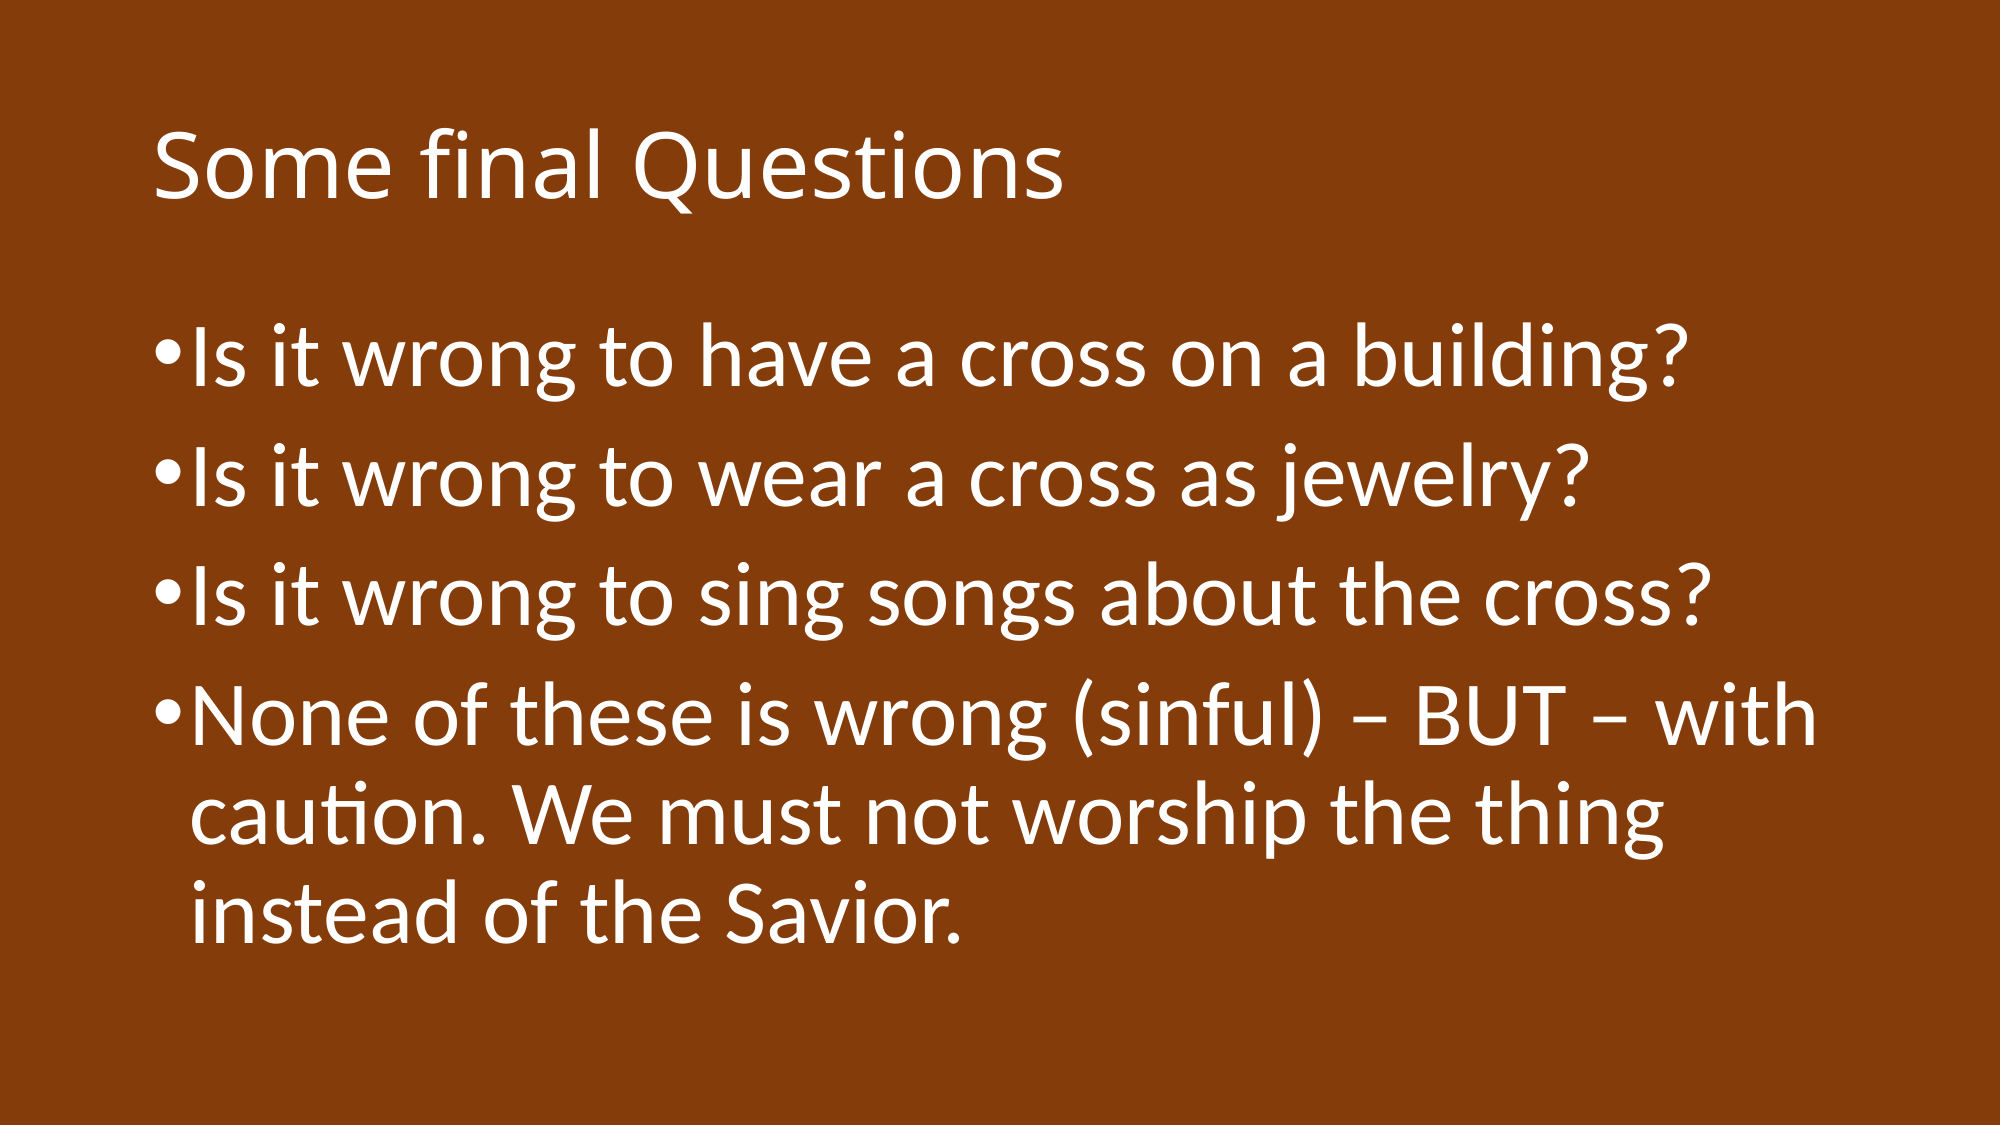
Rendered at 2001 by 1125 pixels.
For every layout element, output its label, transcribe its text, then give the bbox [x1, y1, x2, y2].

list Is it wrong to have a cross on a building? Is it wrong to wear a cross as jewelry? Is it wrong to sing songs about the cross? None of these is wrong (sinful) – BUT – with caution. We must not worship the thing instead of the Savior. [137, 299, 1863, 1014]
title Some final Questions [137, 59, 1863, 278]
